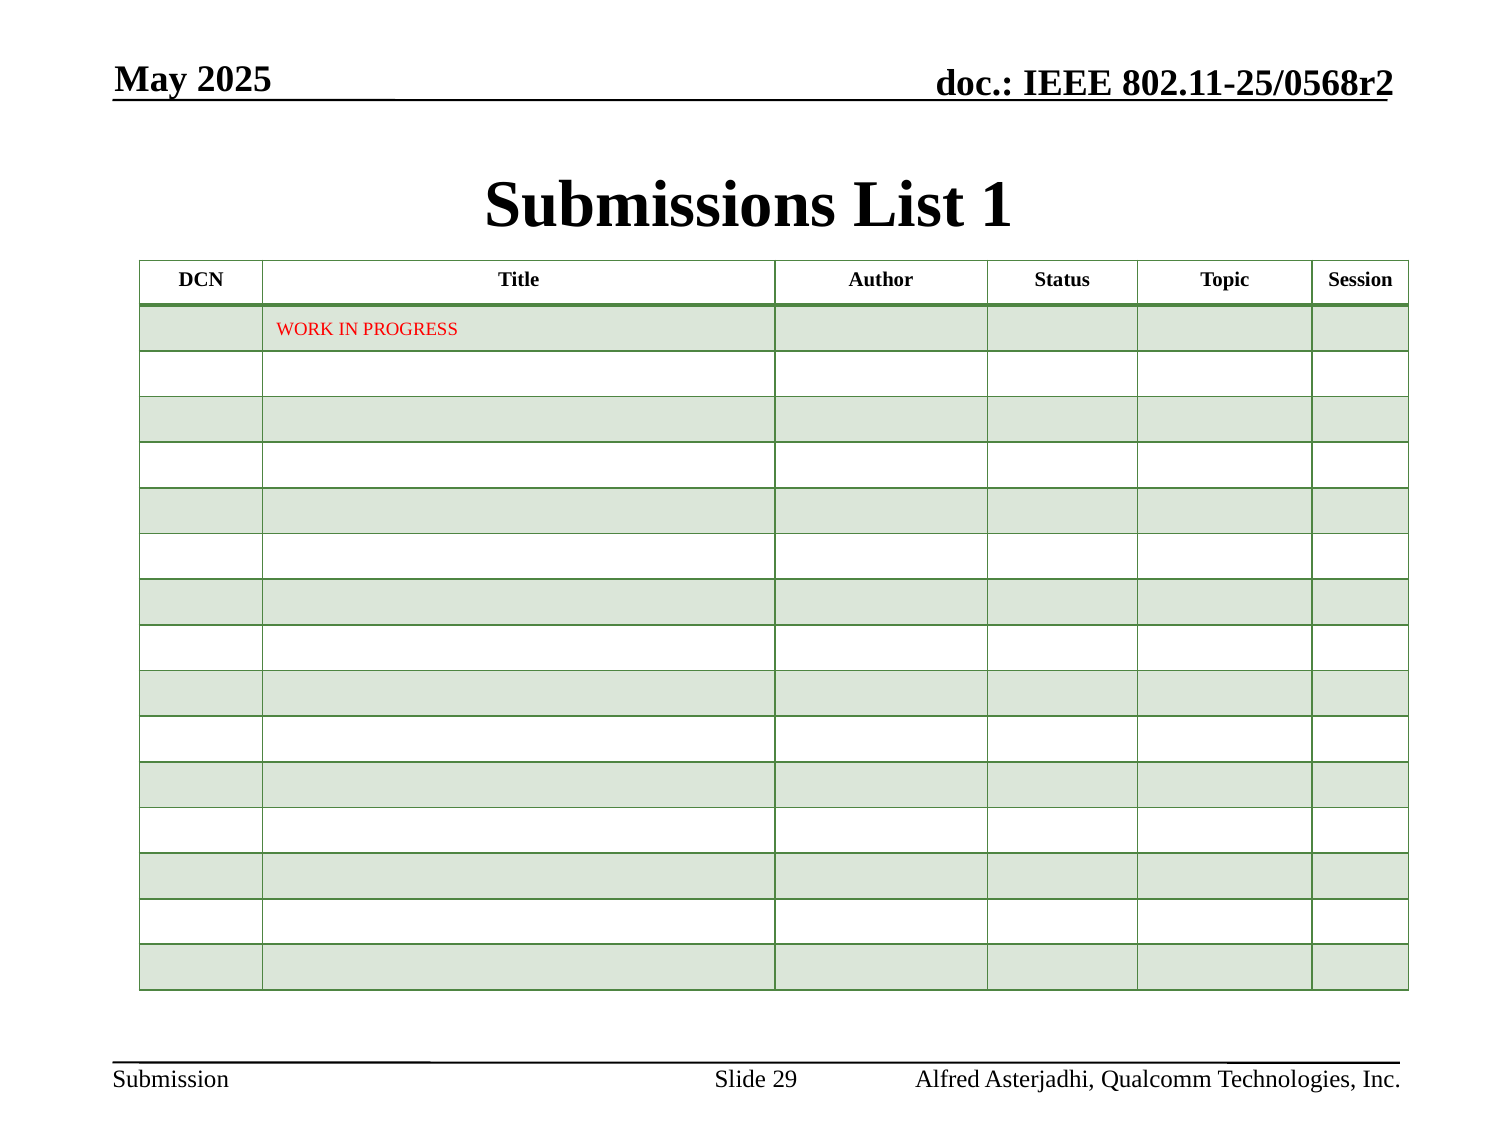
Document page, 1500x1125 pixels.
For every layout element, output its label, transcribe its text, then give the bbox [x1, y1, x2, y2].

table_cell [776, 352, 987, 396]
table_cell [140, 945, 262, 989]
table_cell [1138, 489, 1311, 533]
table_cell [988, 580, 1137, 624]
table_cell [263, 534, 774, 578]
table_cell [988, 900, 1137, 943]
table_cell [140, 580, 262, 624]
table_cell [776, 900, 987, 943]
table_cell [1313, 671, 1408, 715]
table_cell [263, 763, 774, 807]
table_cell [140, 307, 262, 350]
table_cell [263, 671, 774, 715]
table_cell [1138, 397, 1311, 441]
table_cell [1138, 352, 1311, 396]
table_cell [988, 626, 1137, 670]
table_cell [988, 854, 1137, 898]
table_cell [140, 900, 262, 943]
table_cell [1138, 443, 1311, 487]
table_cell [140, 854, 262, 898]
table_cell [263, 808, 774, 852]
table_cell [140, 443, 262, 487]
table_cell [988, 534, 1137, 578]
table_cell [776, 307, 987, 350]
table_header Status [988, 261, 1137, 303]
table_cell [1313, 945, 1408, 989]
table_cell [263, 397, 774, 441]
table_cell [988, 489, 1137, 533]
table_cell [1138, 763, 1311, 807]
table_cell [776, 580, 987, 624]
table_header DCN [140, 261, 262, 303]
table_cell [1138, 900, 1311, 943]
table_cell [988, 671, 1137, 715]
table_header Author [776, 261, 987, 303]
table_cell [1138, 945, 1311, 989]
table_cell [1313, 763, 1408, 807]
title Submissions List 1 [112, 112, 1388, 288]
table_cell [776, 489, 987, 533]
table_cell [988, 397, 1137, 441]
table_cell [1138, 808, 1311, 852]
slide_number Slide 29 [712, 1061, 800, 1123]
table_cell [263, 352, 774, 396]
table_cell [1313, 580, 1408, 624]
table_cell [988, 352, 1137, 396]
table_cell WORK IN PROGRESS [263, 307, 774, 350]
table_cell [988, 763, 1137, 807]
table_cell [263, 626, 774, 670]
table_cell [140, 671, 262, 715]
table_cell [1313, 626, 1408, 670]
table_cell [140, 717, 262, 761]
table_header Title [263, 261, 774, 303]
table_cell [1138, 626, 1311, 670]
table_cell [140, 352, 262, 396]
table_cell [1313, 534, 1408, 578]
table_cell [776, 534, 987, 578]
table_cell [1313, 717, 1408, 761]
table_cell [1313, 808, 1408, 852]
table_cell [1313, 352, 1408, 396]
footer Alfred Asterjadhi, Qualcomm Technologies, Inc. [878, 1061, 1402, 1093]
table_cell [1138, 854, 1311, 898]
table_cell [988, 443, 1137, 487]
table_cell [1313, 854, 1408, 898]
table_cell [1313, 443, 1408, 487]
table_cell [263, 717, 774, 761]
table_cell [140, 534, 262, 578]
table_cell [140, 489, 262, 533]
table_cell [1138, 307, 1311, 350]
table_cell [988, 945, 1137, 989]
table_cell [1138, 534, 1311, 578]
table_header Session [1313, 261, 1408, 303]
table_cell [263, 900, 774, 943]
table_header Topic [1138, 261, 1311, 303]
table_cell [988, 717, 1137, 761]
table_cell [776, 443, 987, 487]
table_cell [776, 626, 987, 670]
table_cell [988, 307, 1137, 350]
table_cell [263, 489, 774, 533]
table_cell [988, 808, 1137, 852]
table_cell [1313, 900, 1408, 943]
table_cell [1138, 580, 1311, 624]
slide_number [114, 54, 423, 100]
table_cell [140, 808, 262, 852]
table_cell [776, 717, 987, 761]
table_cell [263, 945, 774, 989]
table_cell [776, 945, 987, 989]
table_cell [1138, 717, 1311, 761]
table_cell [1313, 489, 1408, 533]
table_cell [1138, 671, 1311, 715]
table_cell [263, 580, 774, 624]
table_cell [140, 626, 262, 670]
table_cell [140, 397, 262, 441]
table_cell [263, 443, 774, 487]
table_cell [263, 854, 774, 898]
table_cell [776, 854, 987, 898]
table_cell [776, 763, 987, 807]
table_cell [776, 671, 987, 715]
table_cell [1313, 307, 1408, 350]
table_cell [776, 808, 987, 852]
table_cell [776, 397, 987, 441]
table_cell [1313, 397, 1408, 441]
table_cell [140, 763, 262, 807]
